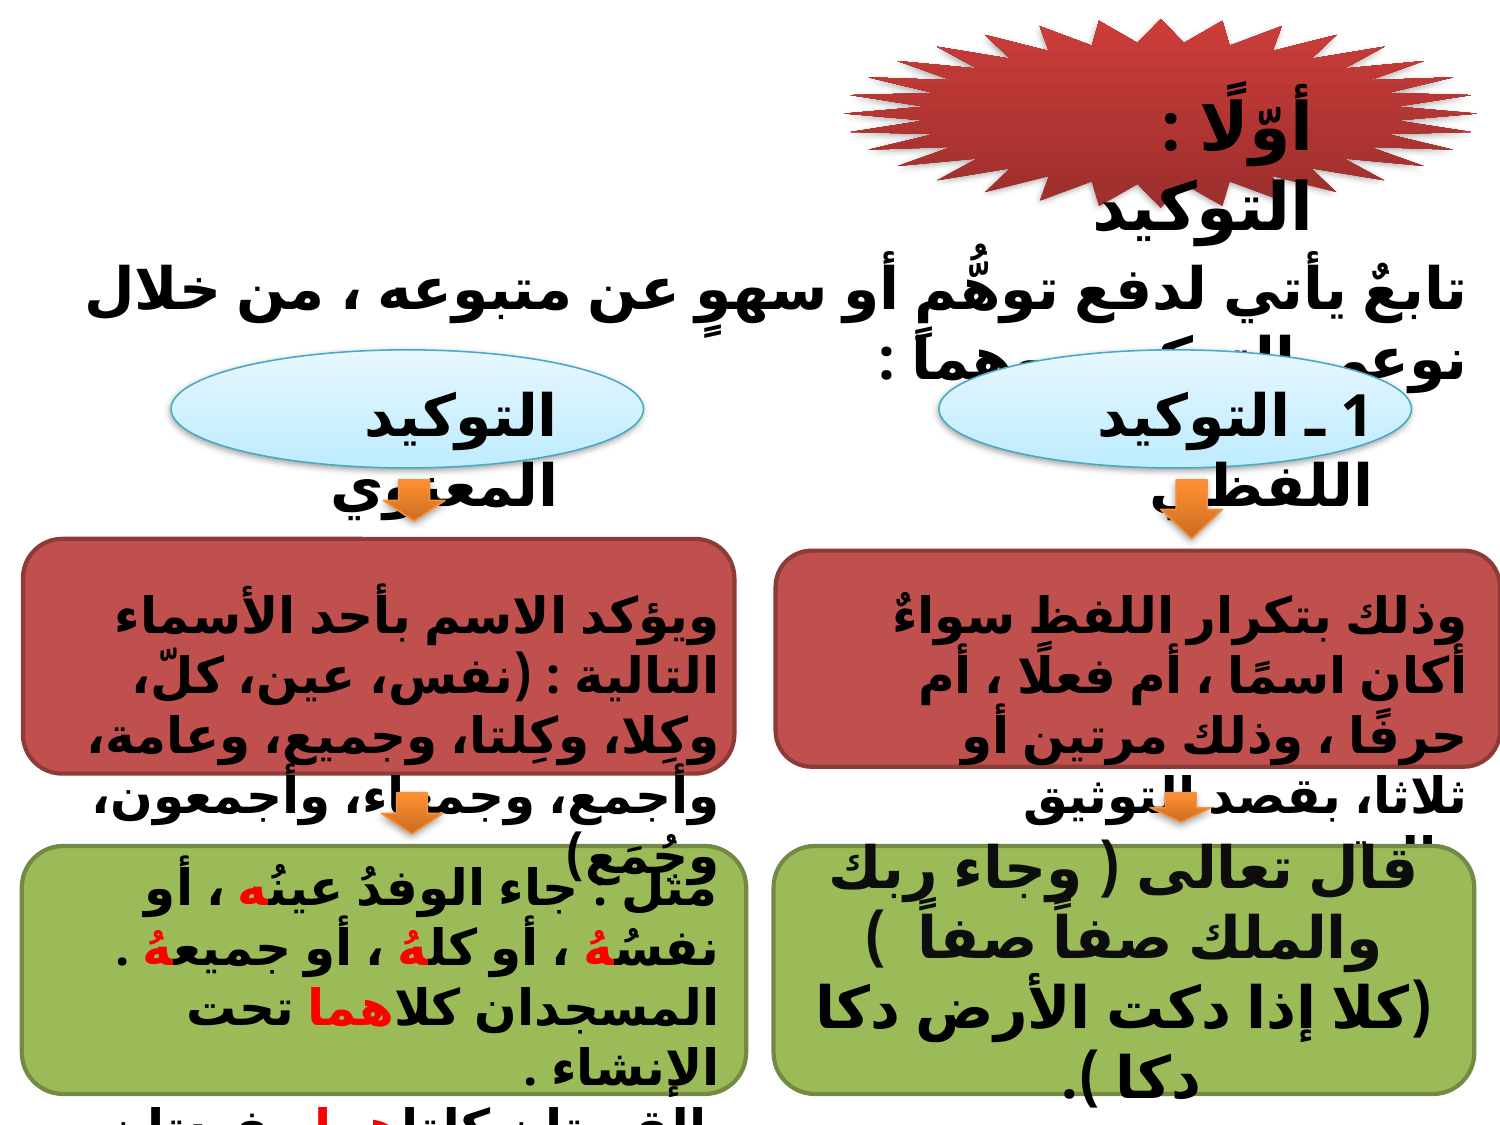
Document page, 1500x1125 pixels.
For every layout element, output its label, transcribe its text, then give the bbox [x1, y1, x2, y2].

text_box أوّلًا : التوكيد [962, 76, 1329, 243]
text_box [19, 892, 41, 1090]
text_box وذلك بتكرار اللفظ سواءٌ أكان اسمًا ، أم فعلًا ، أم حرفًا ، وذلك مرتين أو ثلاثا، بقصد التوثيق والتقرير [820, 576, 1483, 952]
text_box [938, 382, 962, 436]
text_box [994, 349, 1356, 370]
text_box ويؤكد الاسم بأحد الأسماء التالية : (نفس، عين، كلّ، وكِلا، وكِلتا، وجميع، وعامة، وأجمع، وجمعاء، وأجمعون، وجُمَع) [0, 576, 735, 892]
text_box [773, 548, 1500, 769]
text_box [226, 349, 645, 452]
text_box [380, 791, 444, 835]
text_box [735, 856, 749, 1084]
text_box [170, 390, 182, 428]
text_box [844, 19, 1478, 181]
text_box [1329, 185, 1337, 193]
text_box مثل : جاء الوفدُ عينُه ، أو نفسُهُ ، أو كلهُ ، أو جميعهُ . المسجدان كلاهما تحت الإنشاء . القصتان كلتاهما مفيدتان . [41, 848, 735, 1125]
text_box [21, 536, 737, 746]
text_box [1388, 382, 1413, 436]
text_box قال تعالى ( وجاء ربك والملك صفاً صفاً ) (كلا إذا دكت الأرض دكا دكا ). [771, 843, 1477, 1097]
text_box تابعٌ يأتي لدفع توهُّمٍ أو سهوٍ عن متبوعه ، من خلال نوعي التوكيد ، وهما : [22, 243, 1483, 399]
text_box [1160, 478, 1224, 540]
text_box [382, 478, 446, 522]
text_box [1149, 791, 1213, 823]
text_box 1 ـ التوكيد اللفظي [962, 370, 1388, 525]
text_box التوكيد المعنوي [182, 370, 573, 525]
